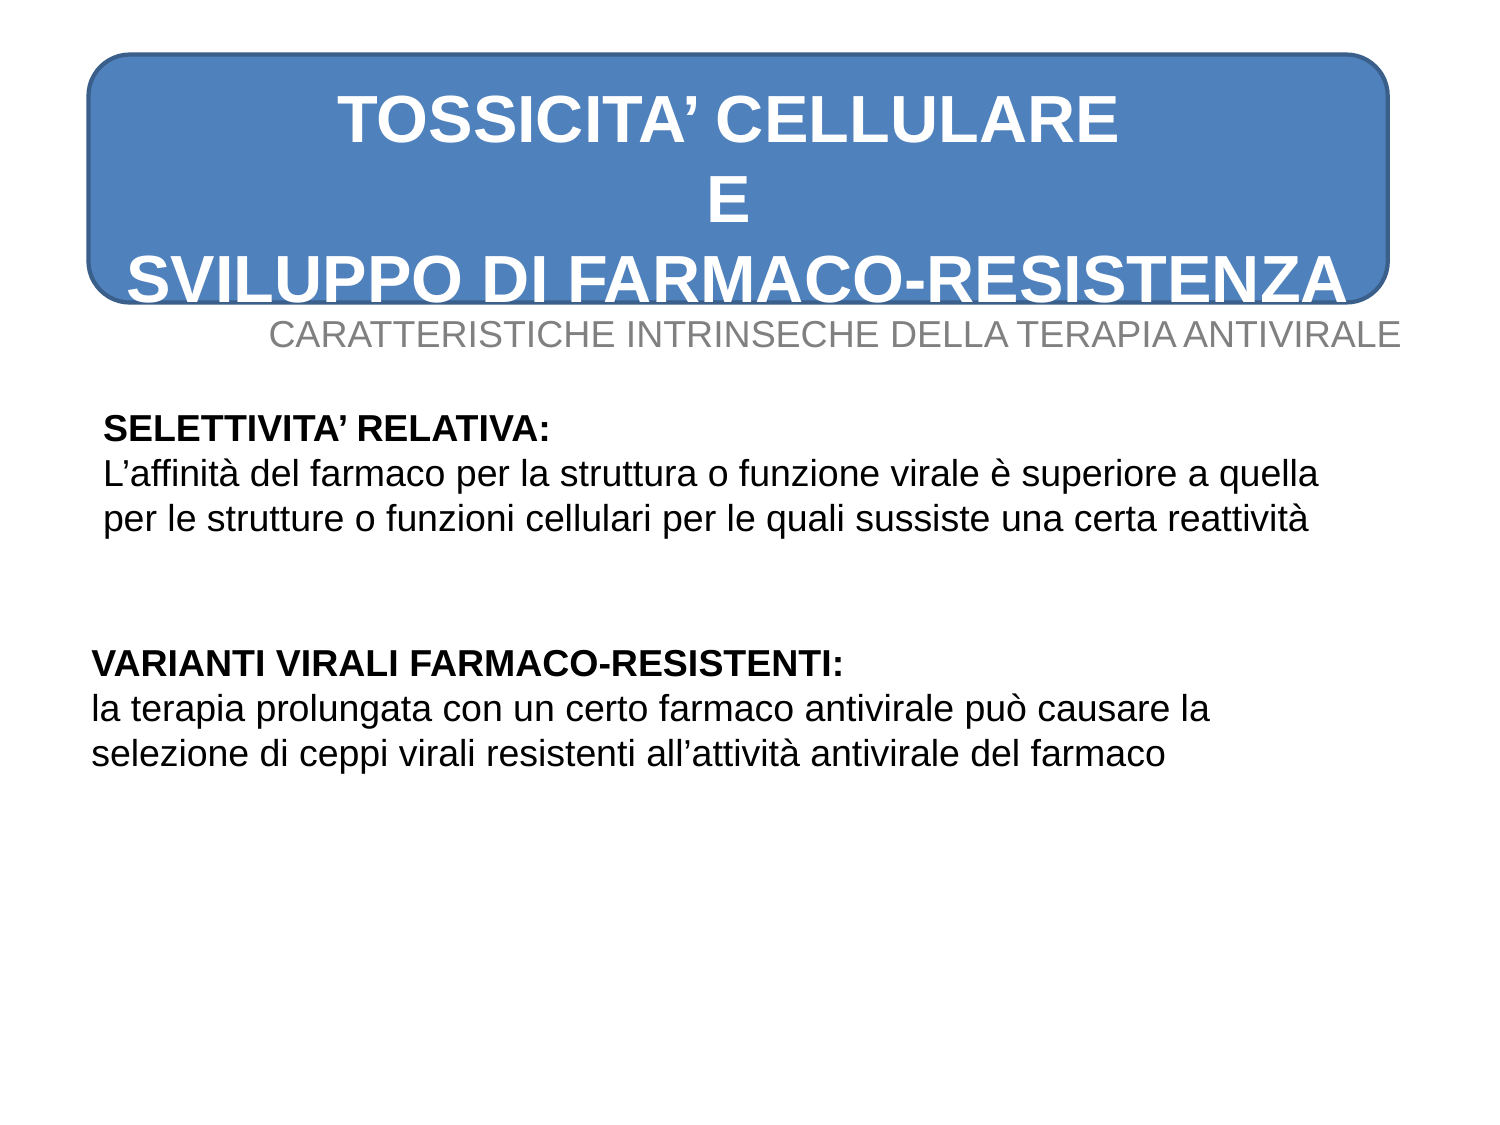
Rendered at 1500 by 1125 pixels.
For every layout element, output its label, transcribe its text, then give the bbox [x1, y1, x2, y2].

text_box SELETTIVITA’ RELATIVA: L’affinità del farmaco per la struttura o funzione virale è superiore a quella per le strutture o funzioni cellulari per le quali sussiste una certa reattività [88, 397, 1365, 547]
text_box VARIANTI VIRALI FARMACO-RESISTENTI: la terapia prolungata con un certo farmaco antivirale può causare la selezione di ceppi virali resistenti all’attività antivirale del farmaco [76, 586, 1353, 781]
text_box CARATTERISTICHE INTRINSECHE DELLA TERAPIA ANTIVIRALE [253, 302, 1435, 363]
text_box TOSSICITA’ CELLULARE E SVILUPPO DI FARMACO-RESISTENZA [86, 52, 1390, 305]
